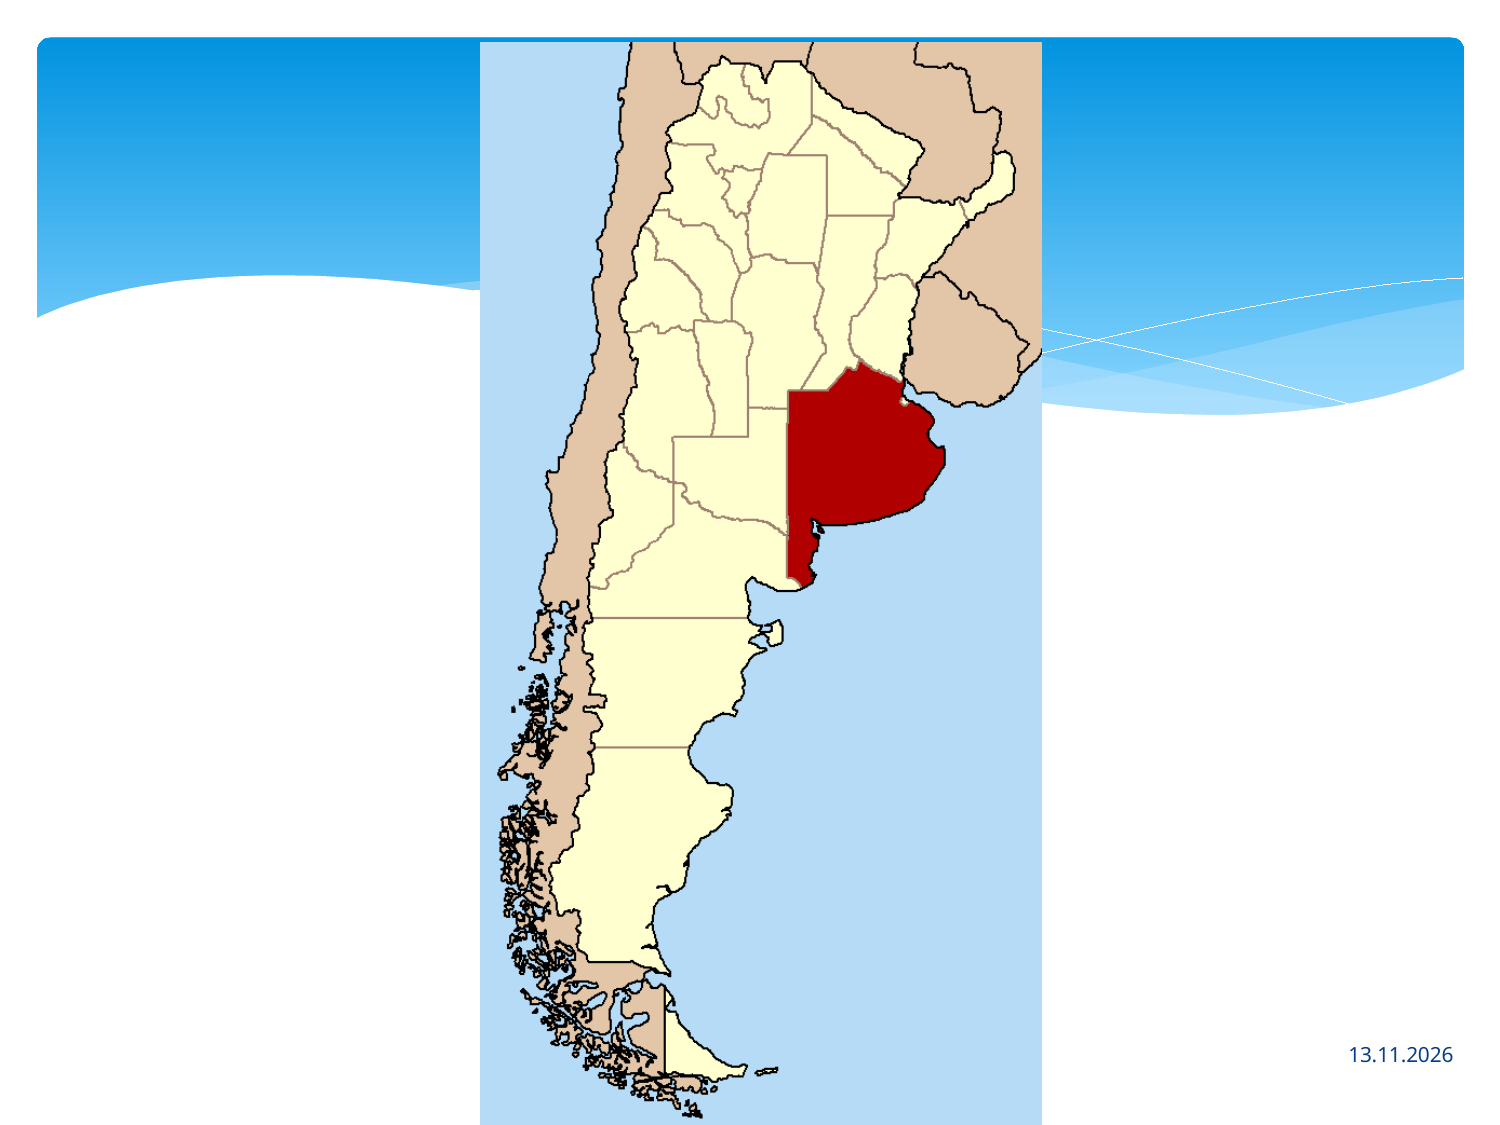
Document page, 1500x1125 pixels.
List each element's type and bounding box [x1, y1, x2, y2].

picture [480, 43, 1042, 1125]
slide_number [1048, 1025, 1469, 1086]
